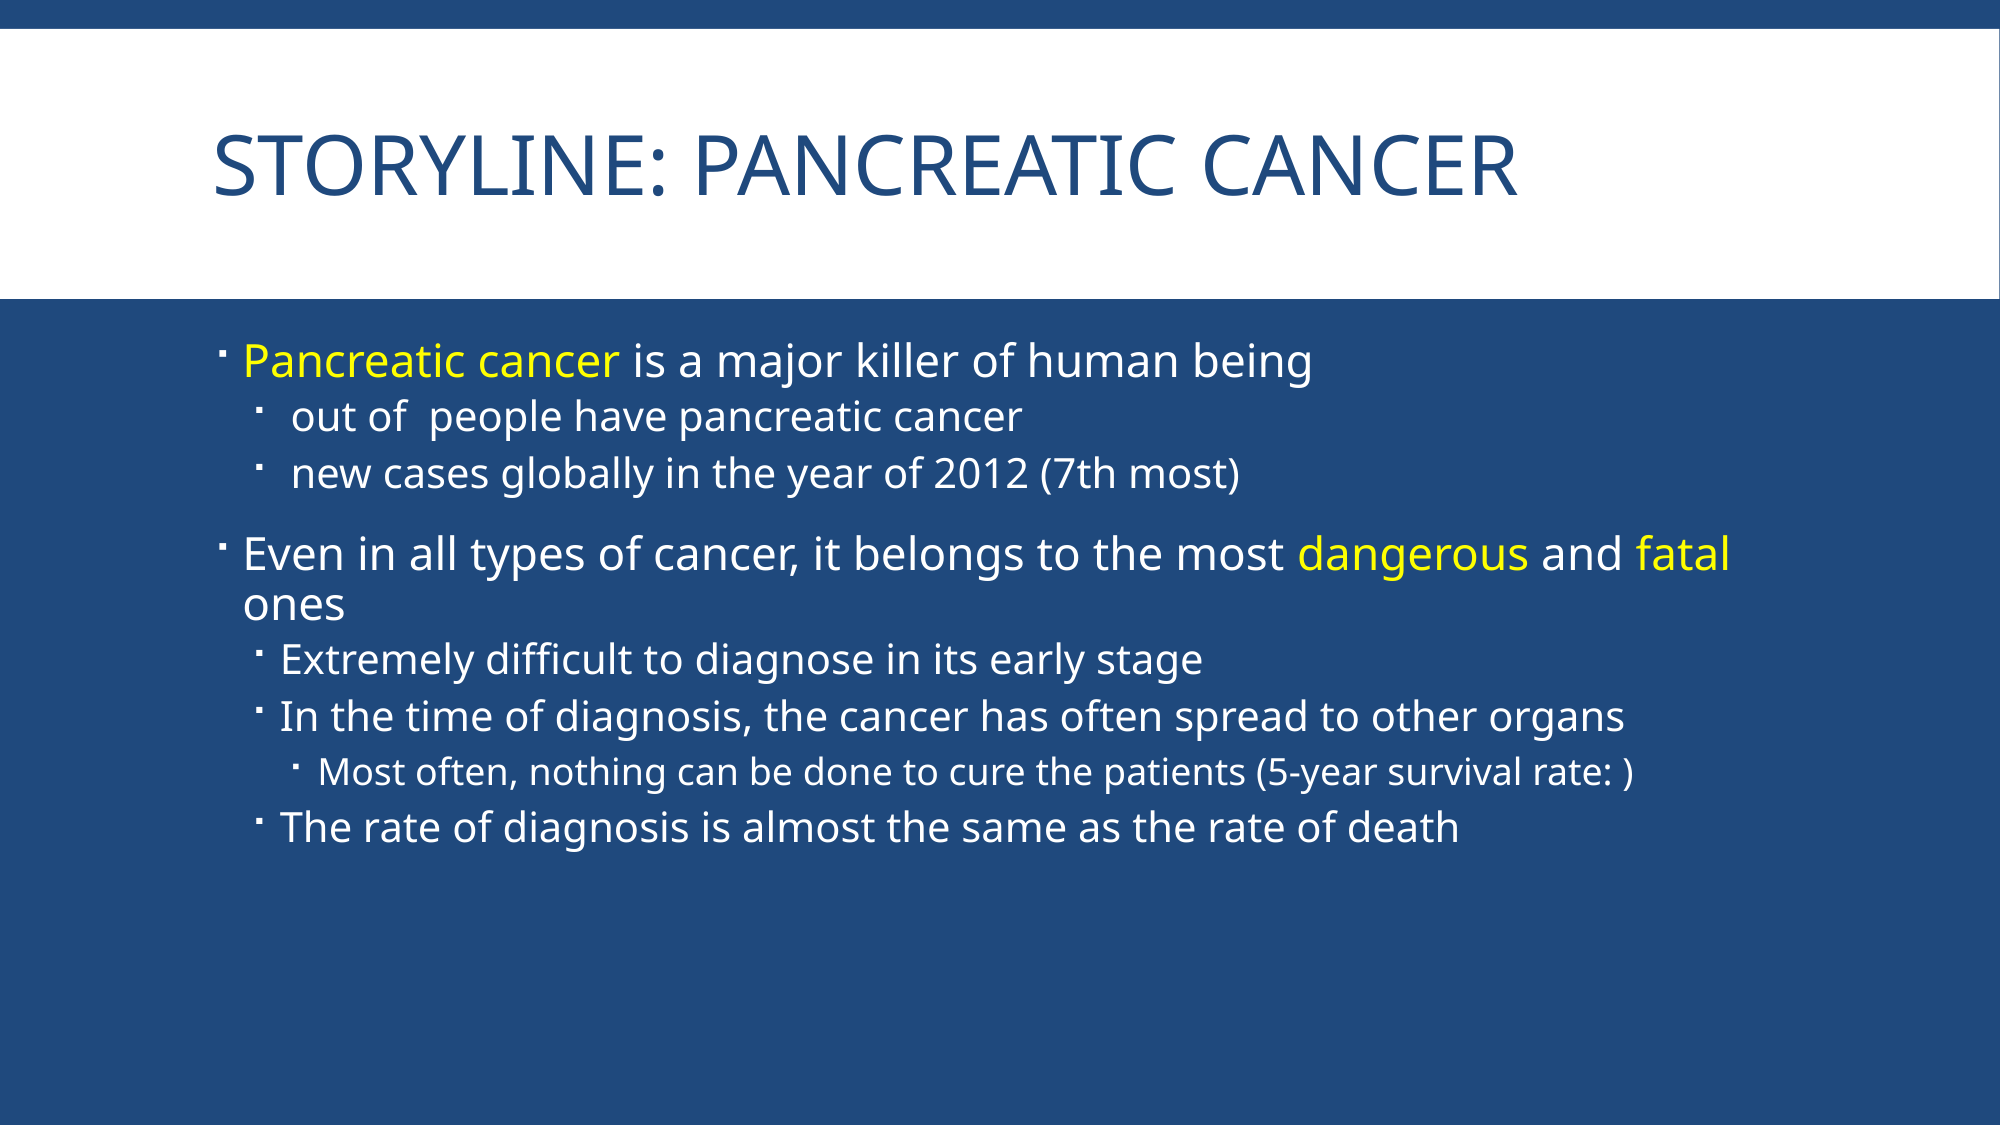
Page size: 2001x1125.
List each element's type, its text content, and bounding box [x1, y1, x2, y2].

title Storyline: Pancreatic Cancer [197, 46, 1803, 295]
